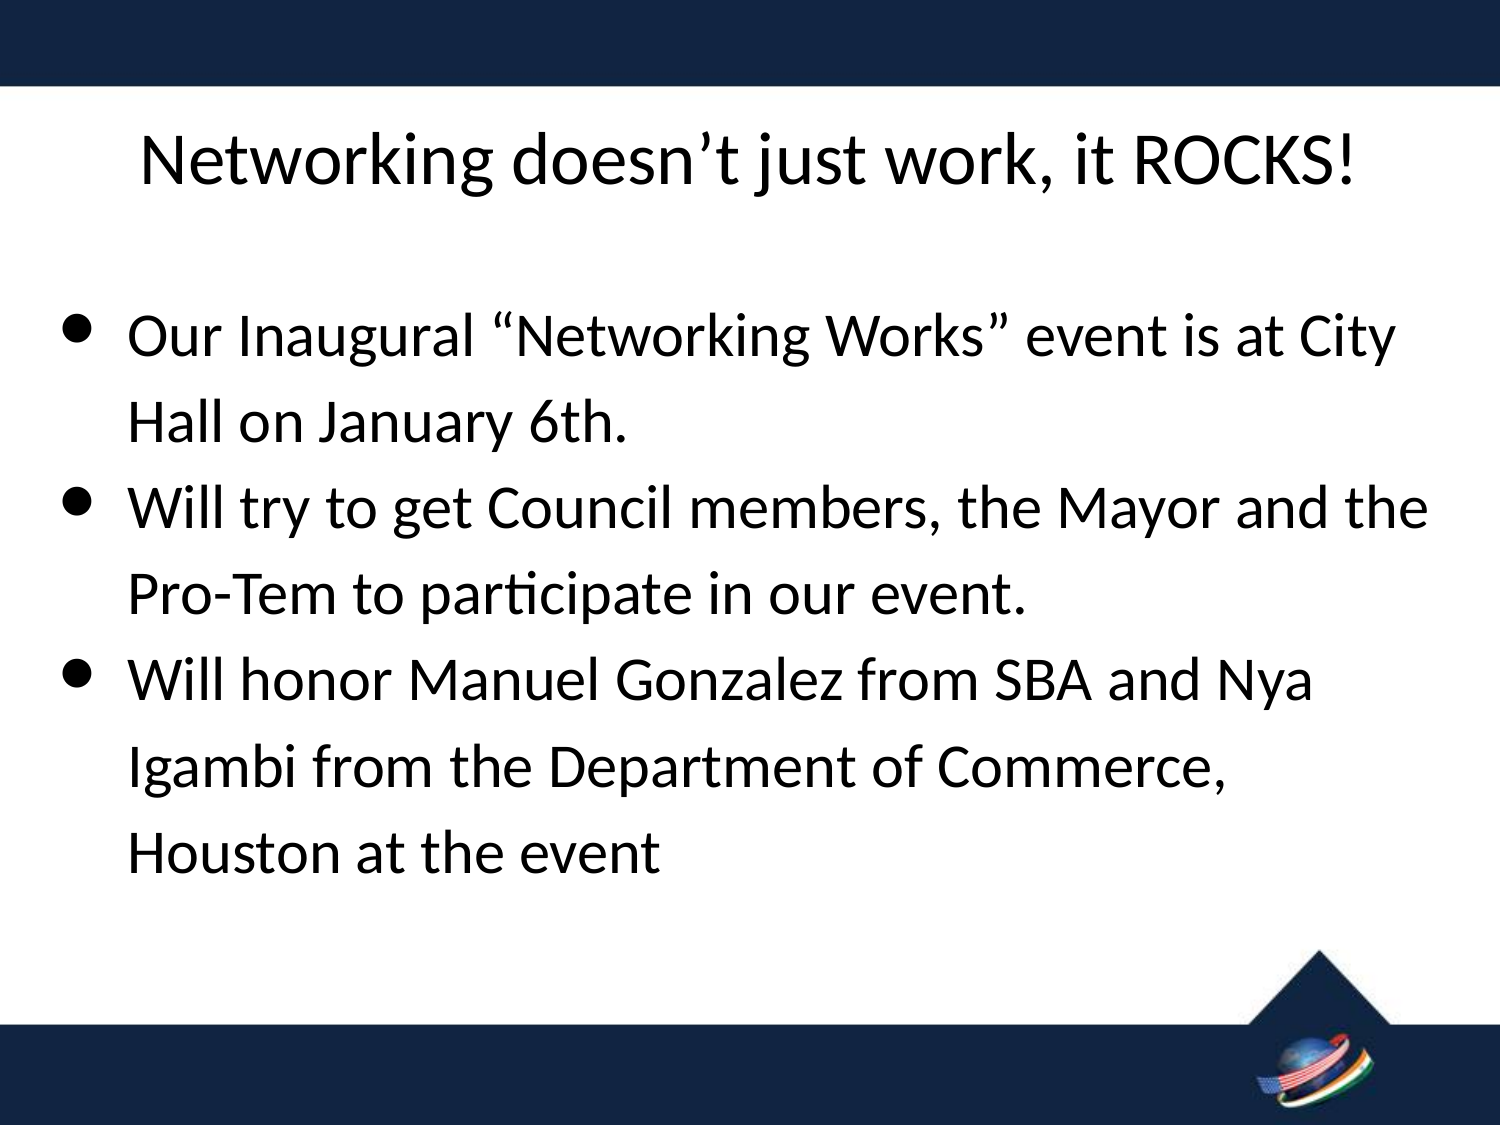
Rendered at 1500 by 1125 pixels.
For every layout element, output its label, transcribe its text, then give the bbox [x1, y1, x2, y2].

text_box Our Inaugural “Networking Works” event is at City Hall on January 6th. Will try to get Council members, the Mayor and the Pro-Tem to participate in our event. Will honor Manuel Gonzalez from SBA and Nya Igambi from the Department of Commerce, Houston at the event [37, 275, 1463, 925]
picture [0, 0, 1500, 1125]
text_box Networking doesn’t just work, it ROCKS! [62, 33, 1438, 275]
